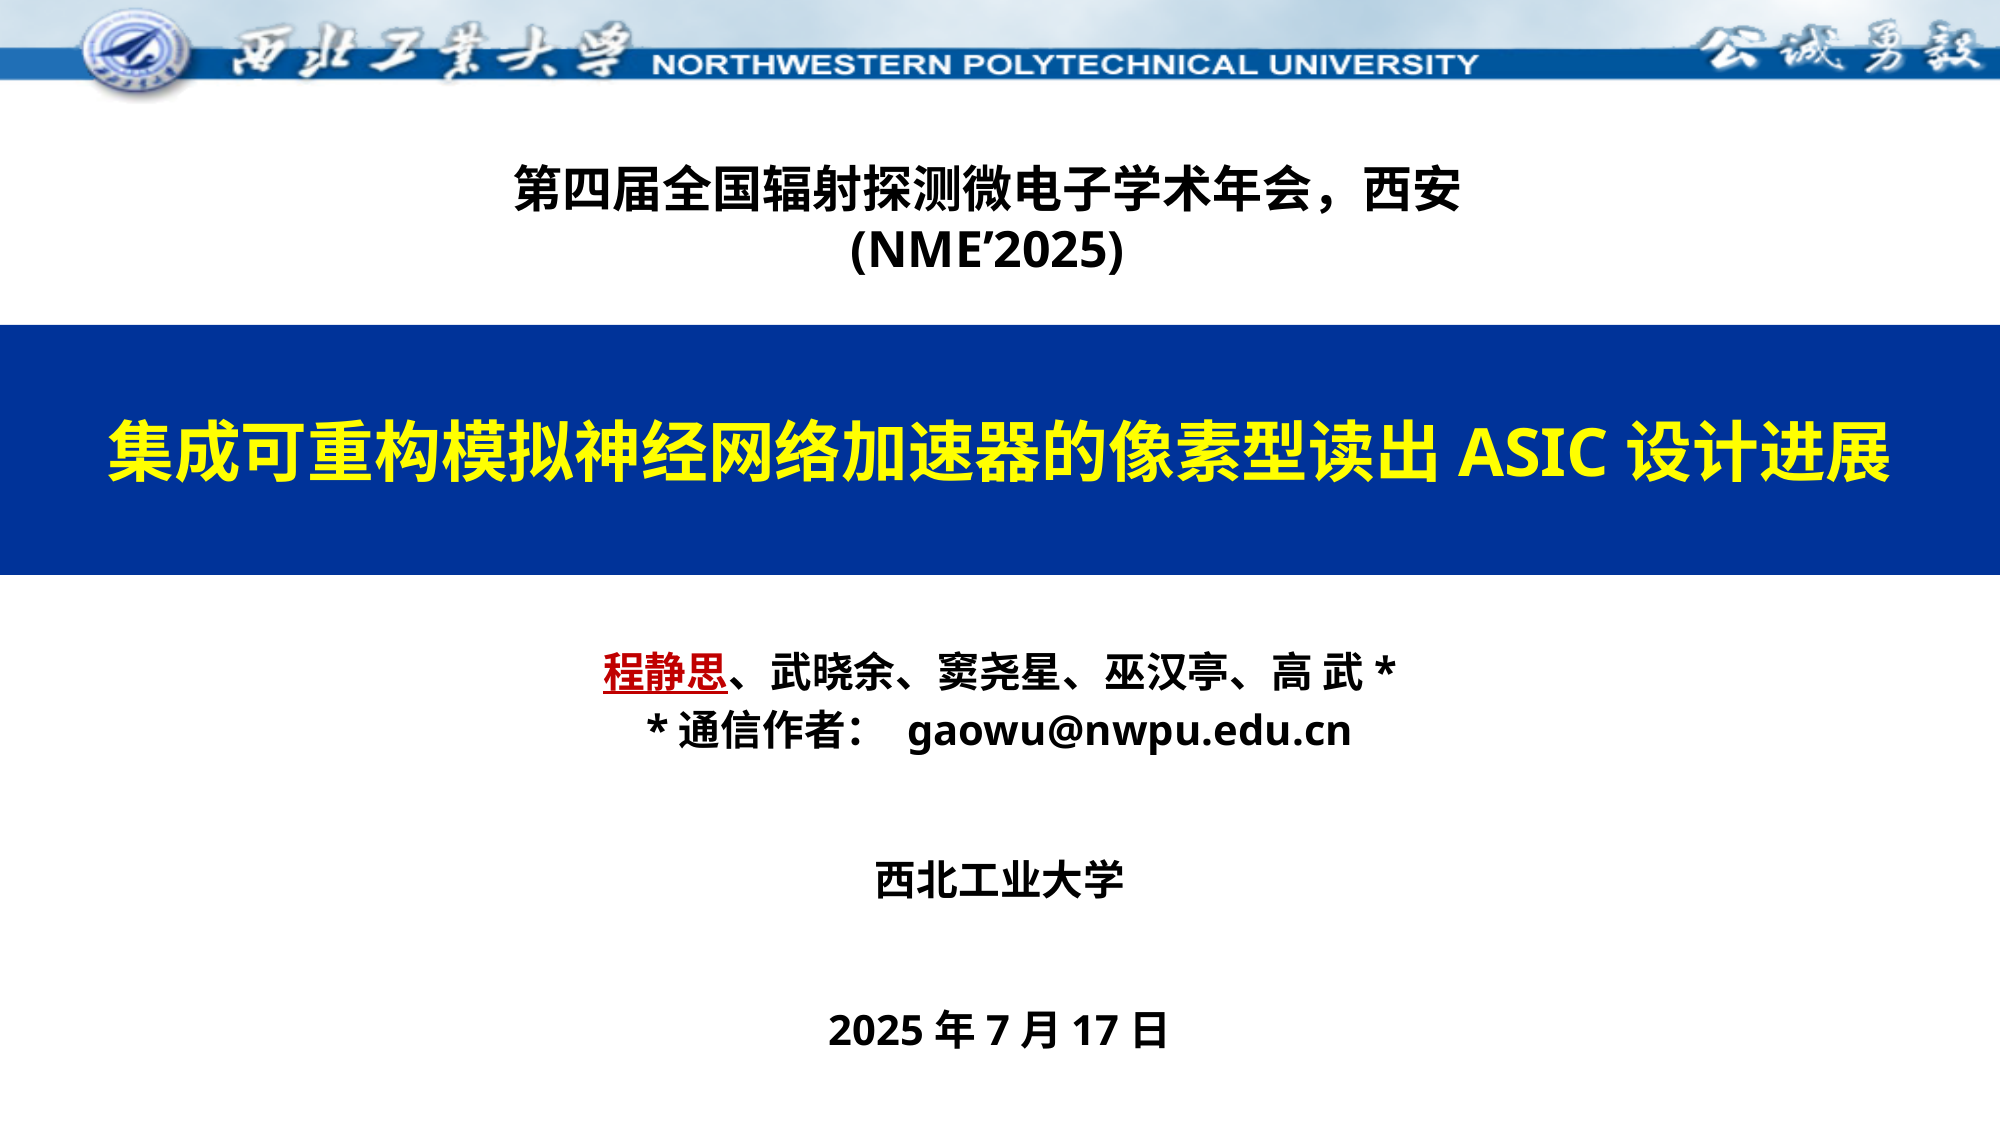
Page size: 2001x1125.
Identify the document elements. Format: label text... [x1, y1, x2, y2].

text_box 第四届全国辐射探测微电子学术年会，西安 (NME’2025) [0, 198, 1988, 285]
title 集成可重构模拟神经网络加速器的像素型读出ASIC设计进展 [0, 324, 2000, 575]
text_box 程静思、武晓余、窦尧星、巫汉亭、高 武* *通信作者： gaowu@nwpu.edu.cn 西北工业大学 2025年7月17日 [0, 613, 2000, 1062]
picture [0, 0, 2000, 187]
